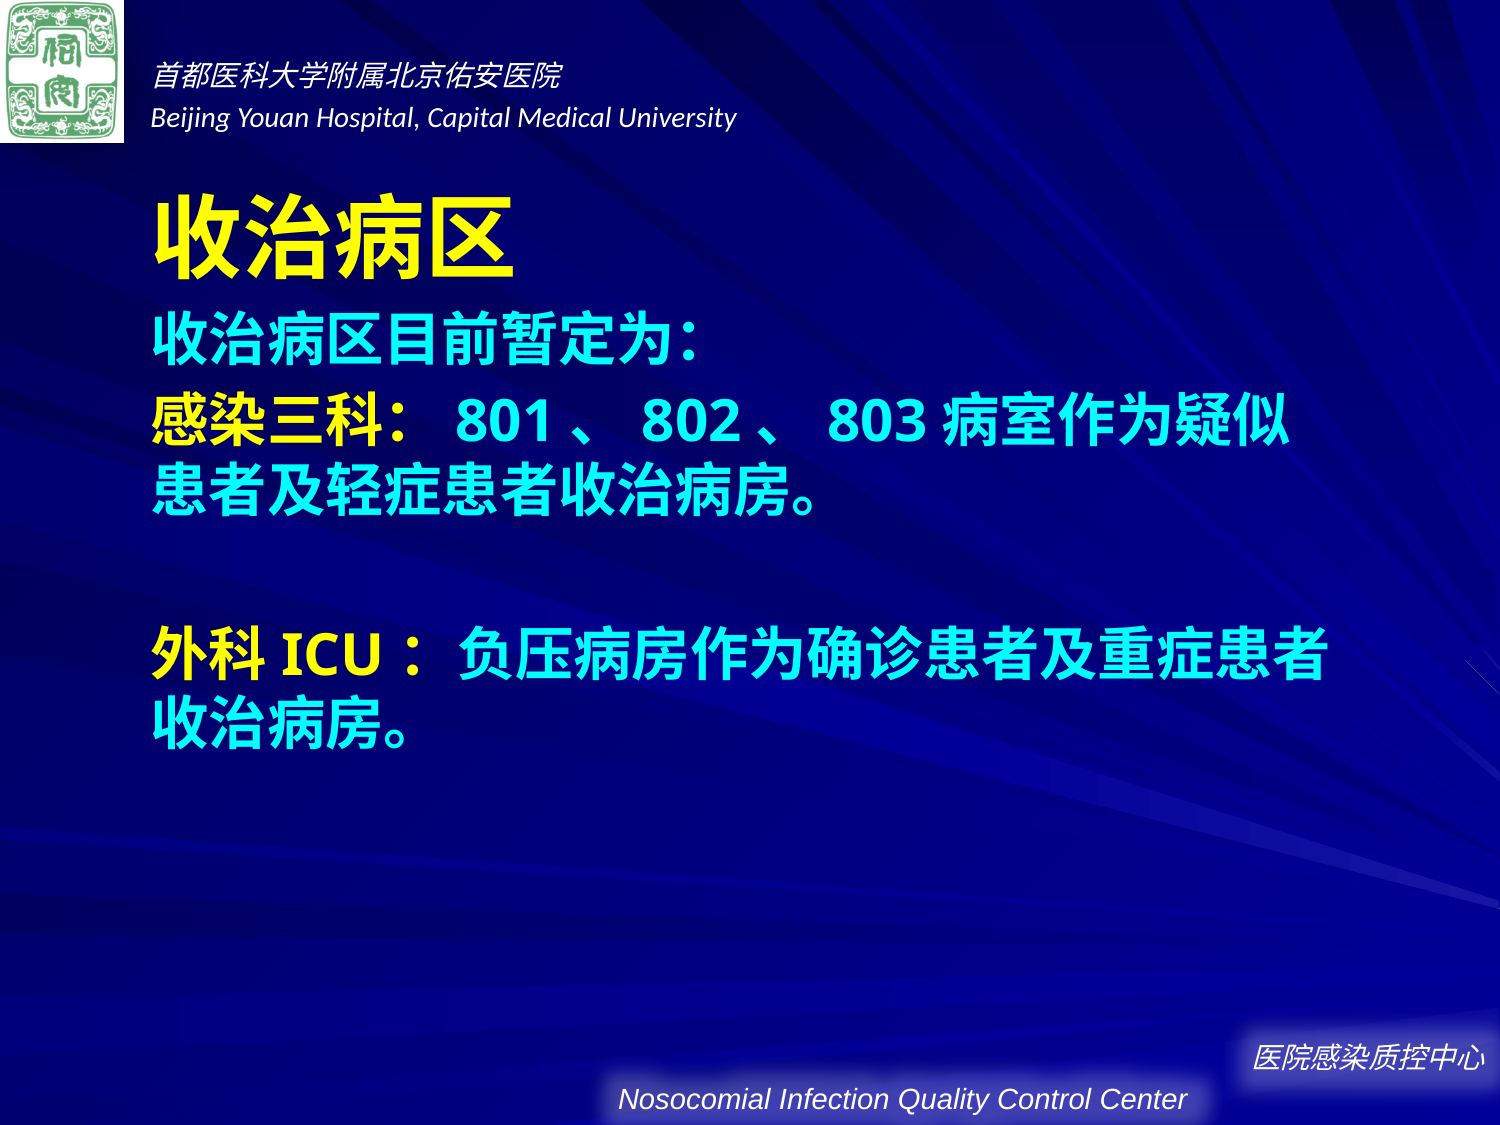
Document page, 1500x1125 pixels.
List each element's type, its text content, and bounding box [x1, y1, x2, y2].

text_box 收治病区 收治病区目前暂定为： 感染三科：801、802、803病室作为疑似患者及轻症患者收治病房。 外科ICU：负压病房作为确诊患者及重症患者收治病房。 [135, 172, 1365, 536]
picture [0, 0, 125, 144]
text_box 医院感染质控中心 Nosocomial Infection Quality Control Center [0, 1030, 1500, 1125]
text_box 首都医科大学附属北京佑安医院 Beijing Youan Hospital, Capital Medical University [135, 50, 1253, 141]
